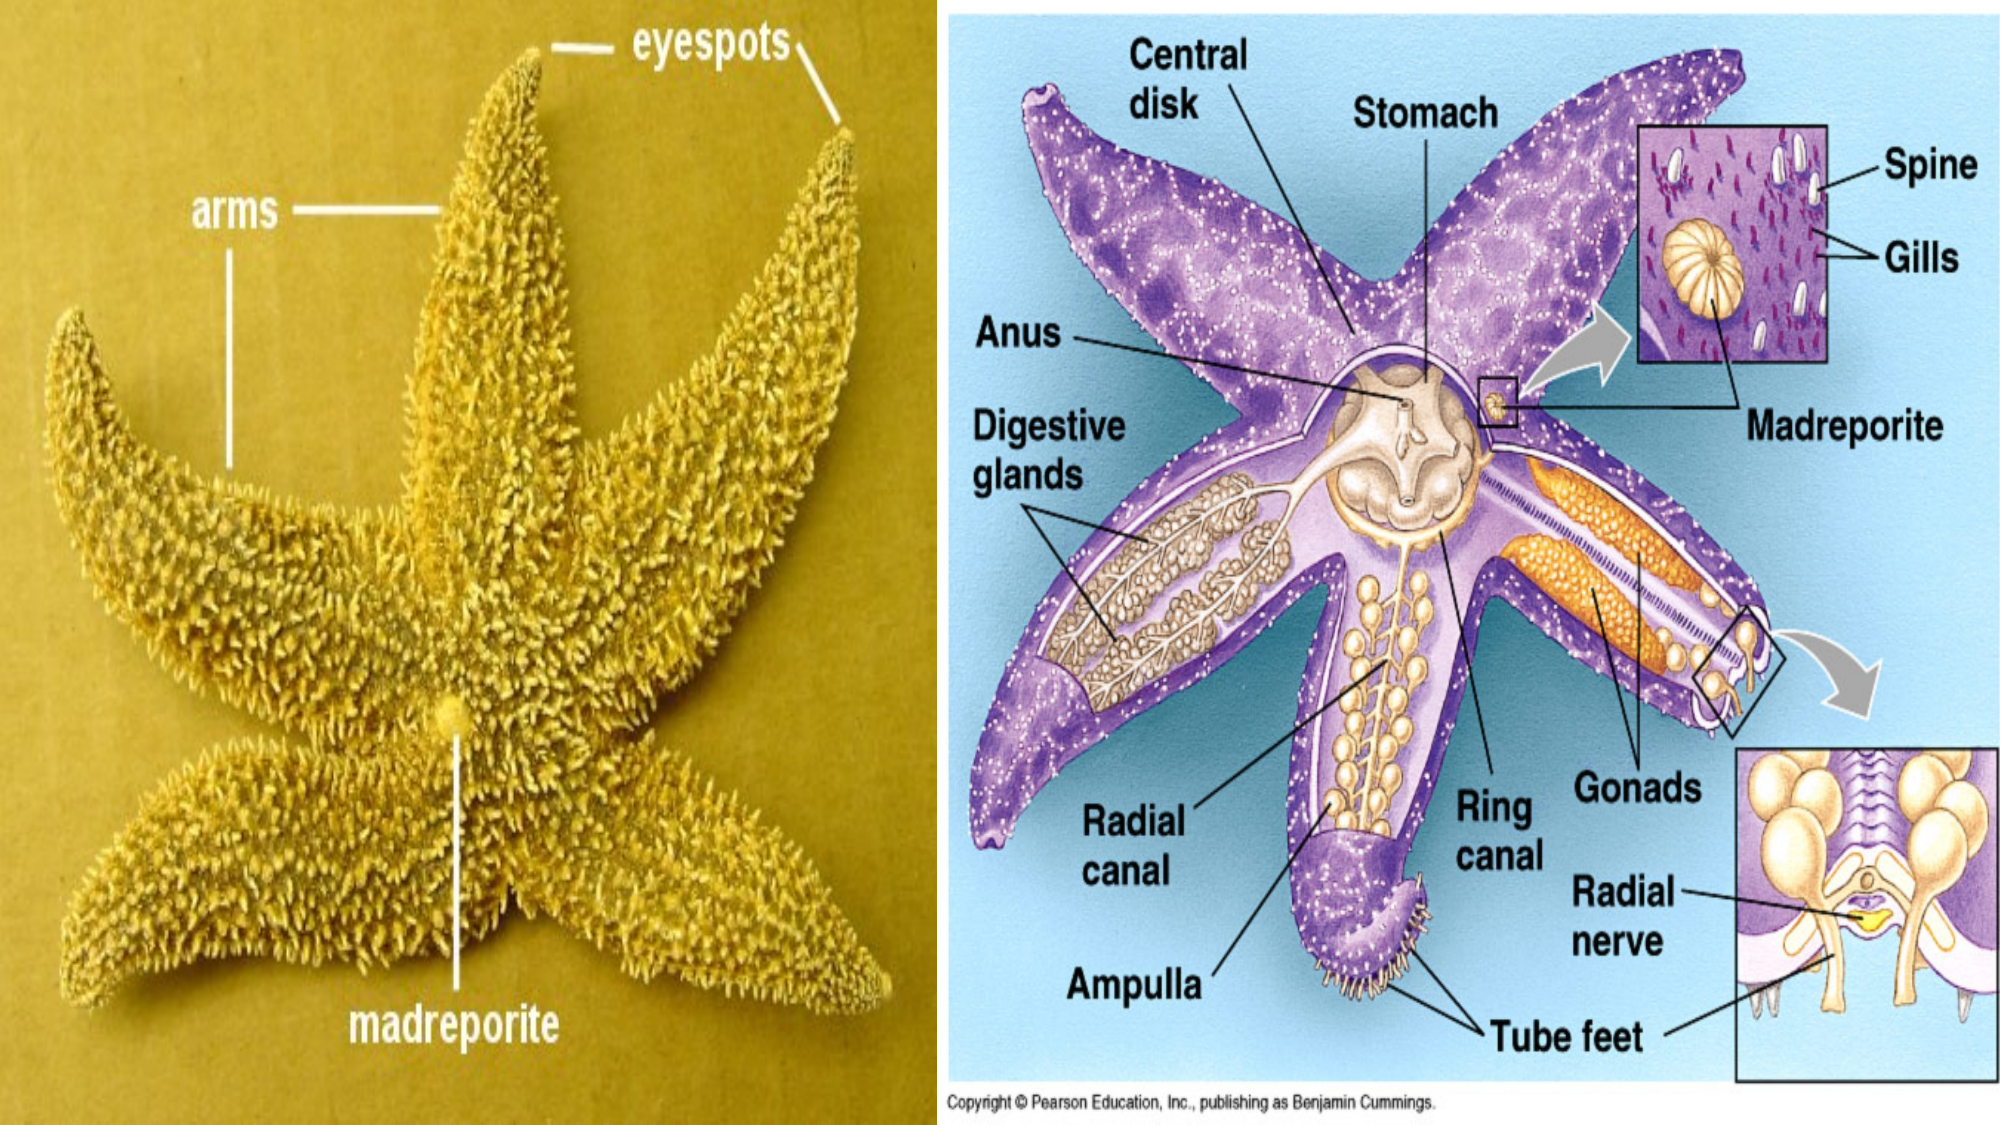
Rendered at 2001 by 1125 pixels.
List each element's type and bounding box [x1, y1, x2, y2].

list [937, 0, 2000, 1125]
picture [0, 0, 937, 1125]
